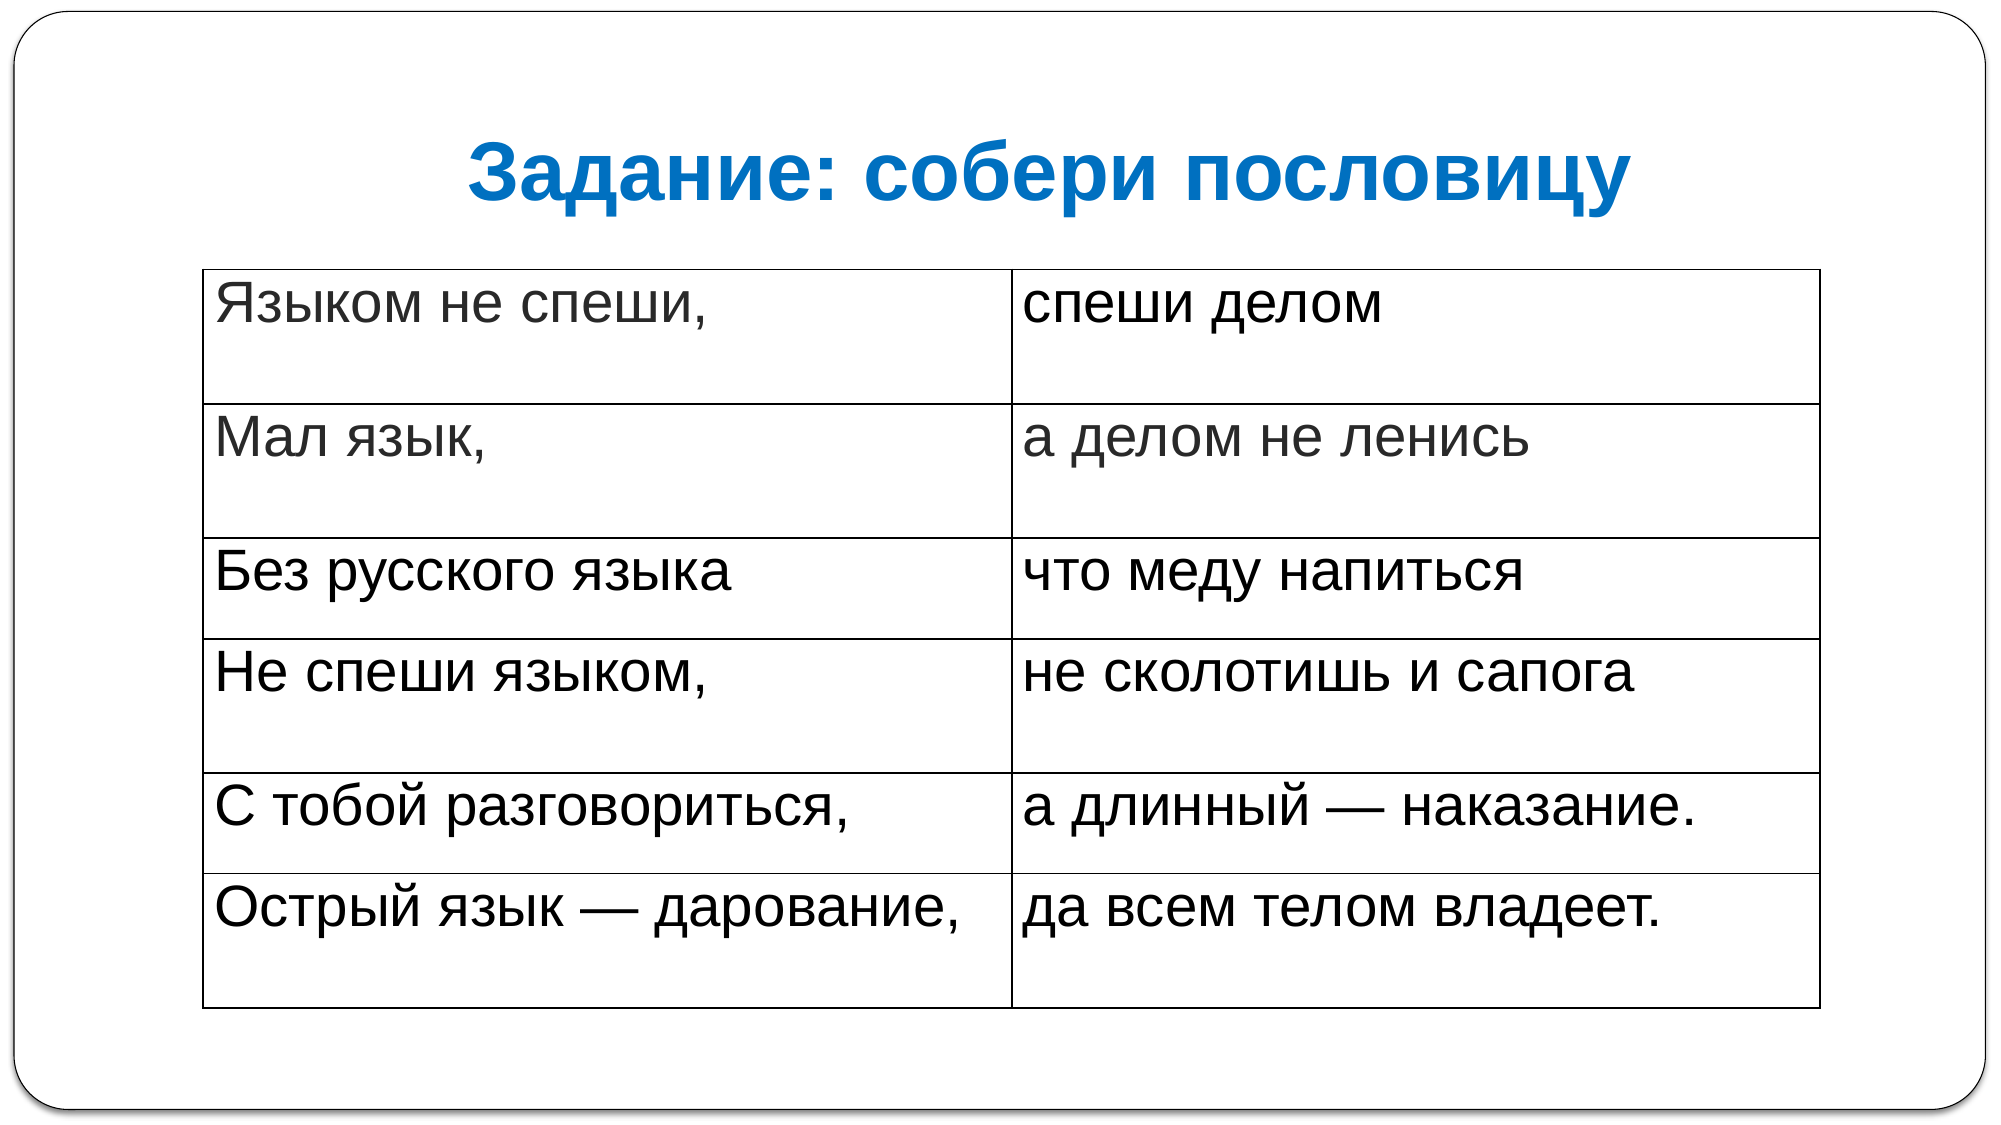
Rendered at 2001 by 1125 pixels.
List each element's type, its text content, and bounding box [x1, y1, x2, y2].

table_cell Острый язык — дарование, [204, 874, 1011, 1007]
title Задание: собери пословицу [200, 45, 1900, 233]
table_cell что меду напиться [1013, 539, 1819, 638]
table_header спеши делом [1013, 270, 1819, 403]
table_cell Мал язык, [204, 405, 1011, 537]
table_cell Без русского языка [204, 539, 1011, 638]
table_header Языком не спеши, [204, 270, 1011, 403]
table_cell а делом не ленись [1013, 405, 1819, 537]
table_cell С тобой разговориться, [204, 774, 1011, 873]
table_cell да всем телом владеет. [1013, 874, 1819, 1007]
table_cell не сколотишь и сапога [1013, 640, 1819, 772]
table_cell а длинный — наказание. [1013, 774, 1819, 873]
table_cell Не спеши языком, [204, 640, 1011, 772]
